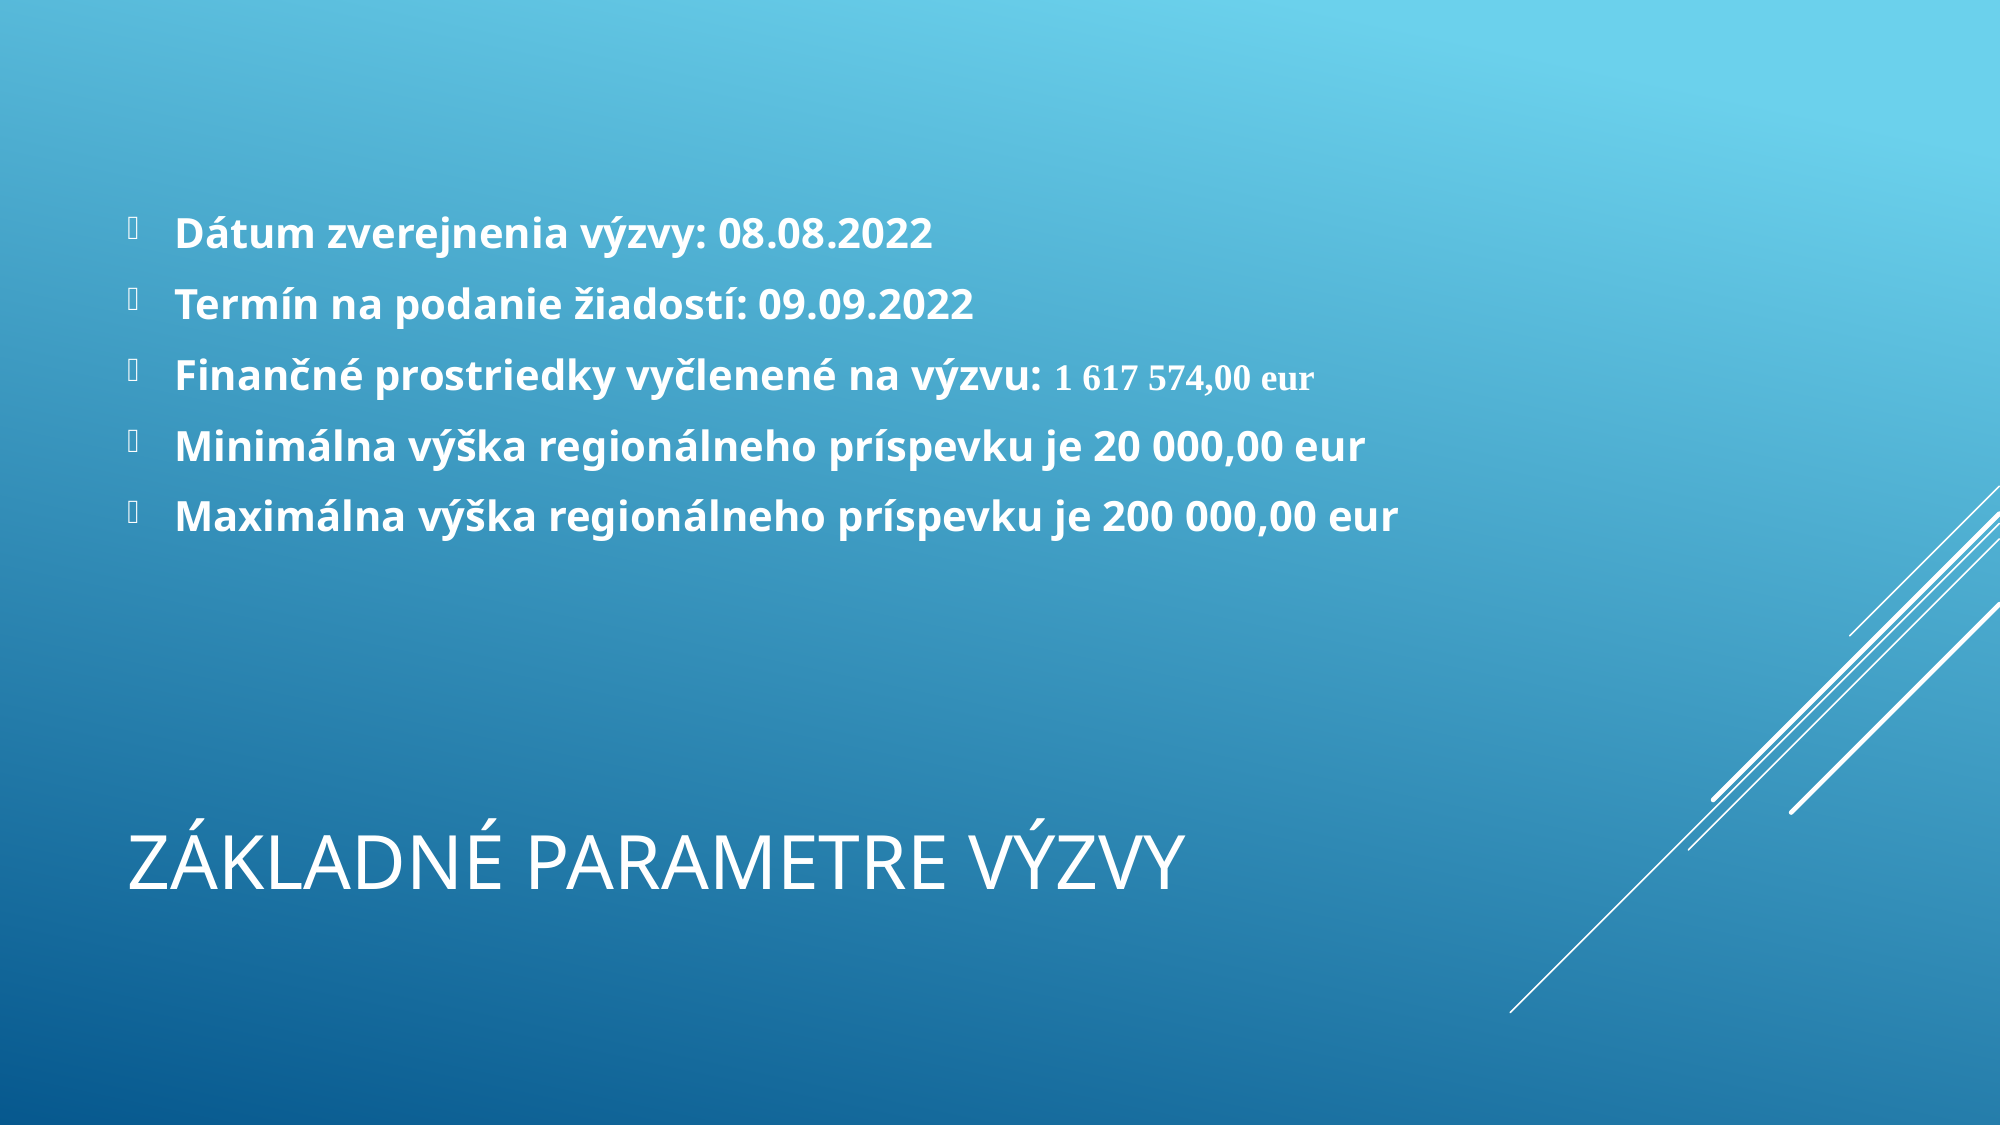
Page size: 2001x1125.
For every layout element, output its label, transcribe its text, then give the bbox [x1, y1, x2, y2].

title Základné parametre výzvy [112, 736, 1513, 984]
list Dátum zverejnenia výzvy: 08.08.2022 Termín na podanie žiadostí: 09.09.2022 Finančné prostriedky vyčlenené na výzvu: 1 617 574,00 eur Minimálna výška regionálneho príspevku je 20 000,00 eur Maximálna výška regionálneho príspevku je 200 000,00 eur [112, 112, 1513, 706]
